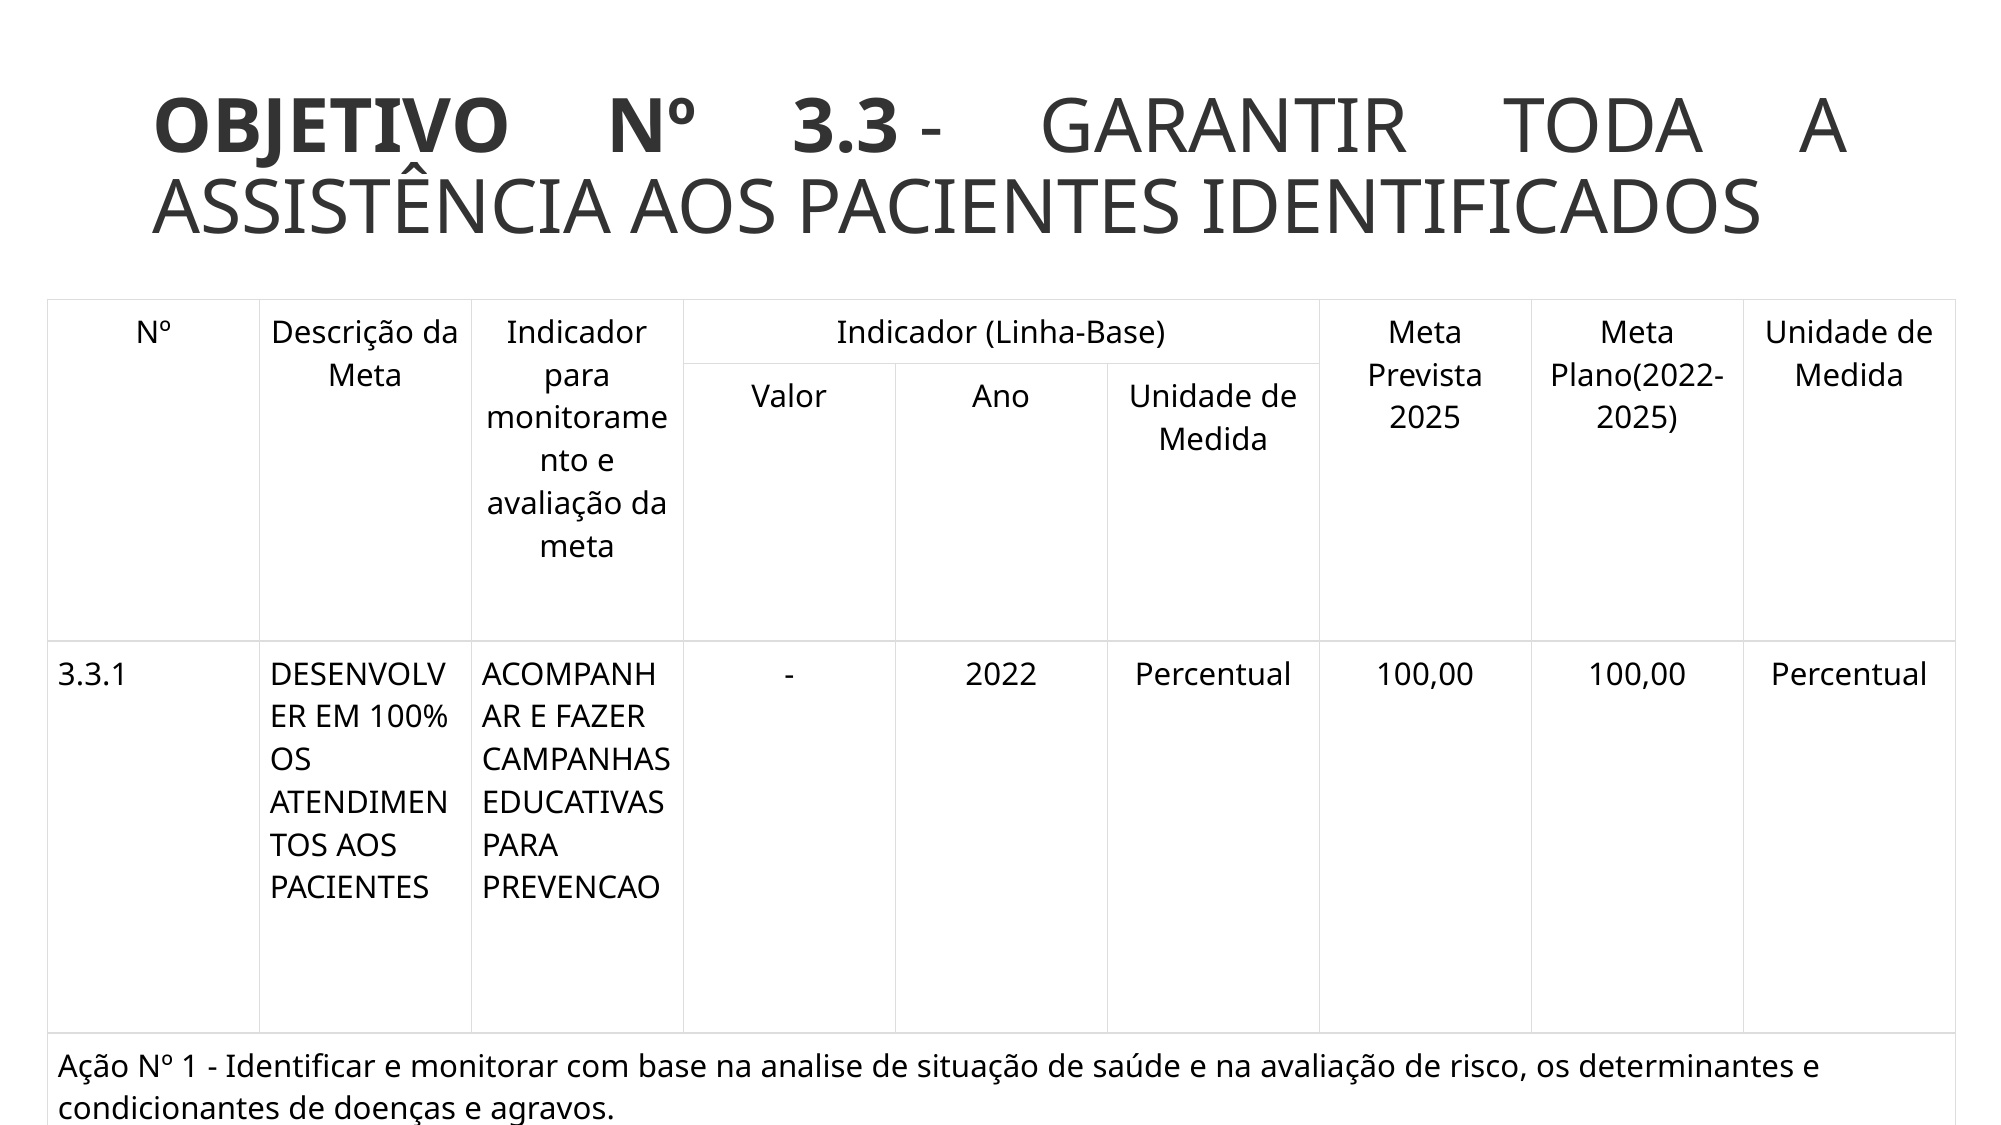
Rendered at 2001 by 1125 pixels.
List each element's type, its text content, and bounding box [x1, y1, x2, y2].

table_cell 2022 [896, 642, 1107, 1032]
table_header Indicador (Linha-Base) [684, 300, 1319, 363]
table_cell 3.3.1 [48, 642, 259, 1032]
table_header Nº [48, 300, 259, 640]
table_cell Unidade de Medida [1108, 364, 1319, 640]
table_header Unidade de Medida [1744, 300, 1955, 640]
table_cell - [684, 642, 895, 1032]
table_header Meta Prevista 2025 [1320, 300, 1531, 640]
table_header Indicador para monitoramento e avaliação da meta [472, 300, 683, 640]
table_cell Percentual [1108, 642, 1319, 1032]
table_cell ACOMPANHAR E FAZER CAMPANHAS EDUCATIVAS PARA PREVENCAO [472, 642, 683, 1032]
table_cell Ano [896, 364, 1107, 640]
table_header Meta Plano(2022-2025) [1532, 300, 1743, 640]
table_cell DESENVOLVER EM 100% OS ATENDIMENTOS AOS PACIENTES [260, 642, 471, 1032]
table_cell Valor [684, 364, 895, 640]
table_header Descrição da Meta [260, 300, 471, 640]
table_cell Percentual [1744, 642, 1955, 1032]
table_cell Ação Nº 1 - Identificar e monitorar com base na analise de situação de saúde e na avaliação de risco, os determinantes e condicionantes de doenças e agravos. [48, 1034, 1955, 1125]
table_cell 100,00 [1320, 642, 1531, 1032]
title OBJETIVO Nº 3.3 - GARANTIR TODA A ASSISTÊNCIA AOS PACIENTES IDENTIFICADOS [137, 59, 1863, 278]
table_cell 100,00 [1532, 642, 1743, 1032]
